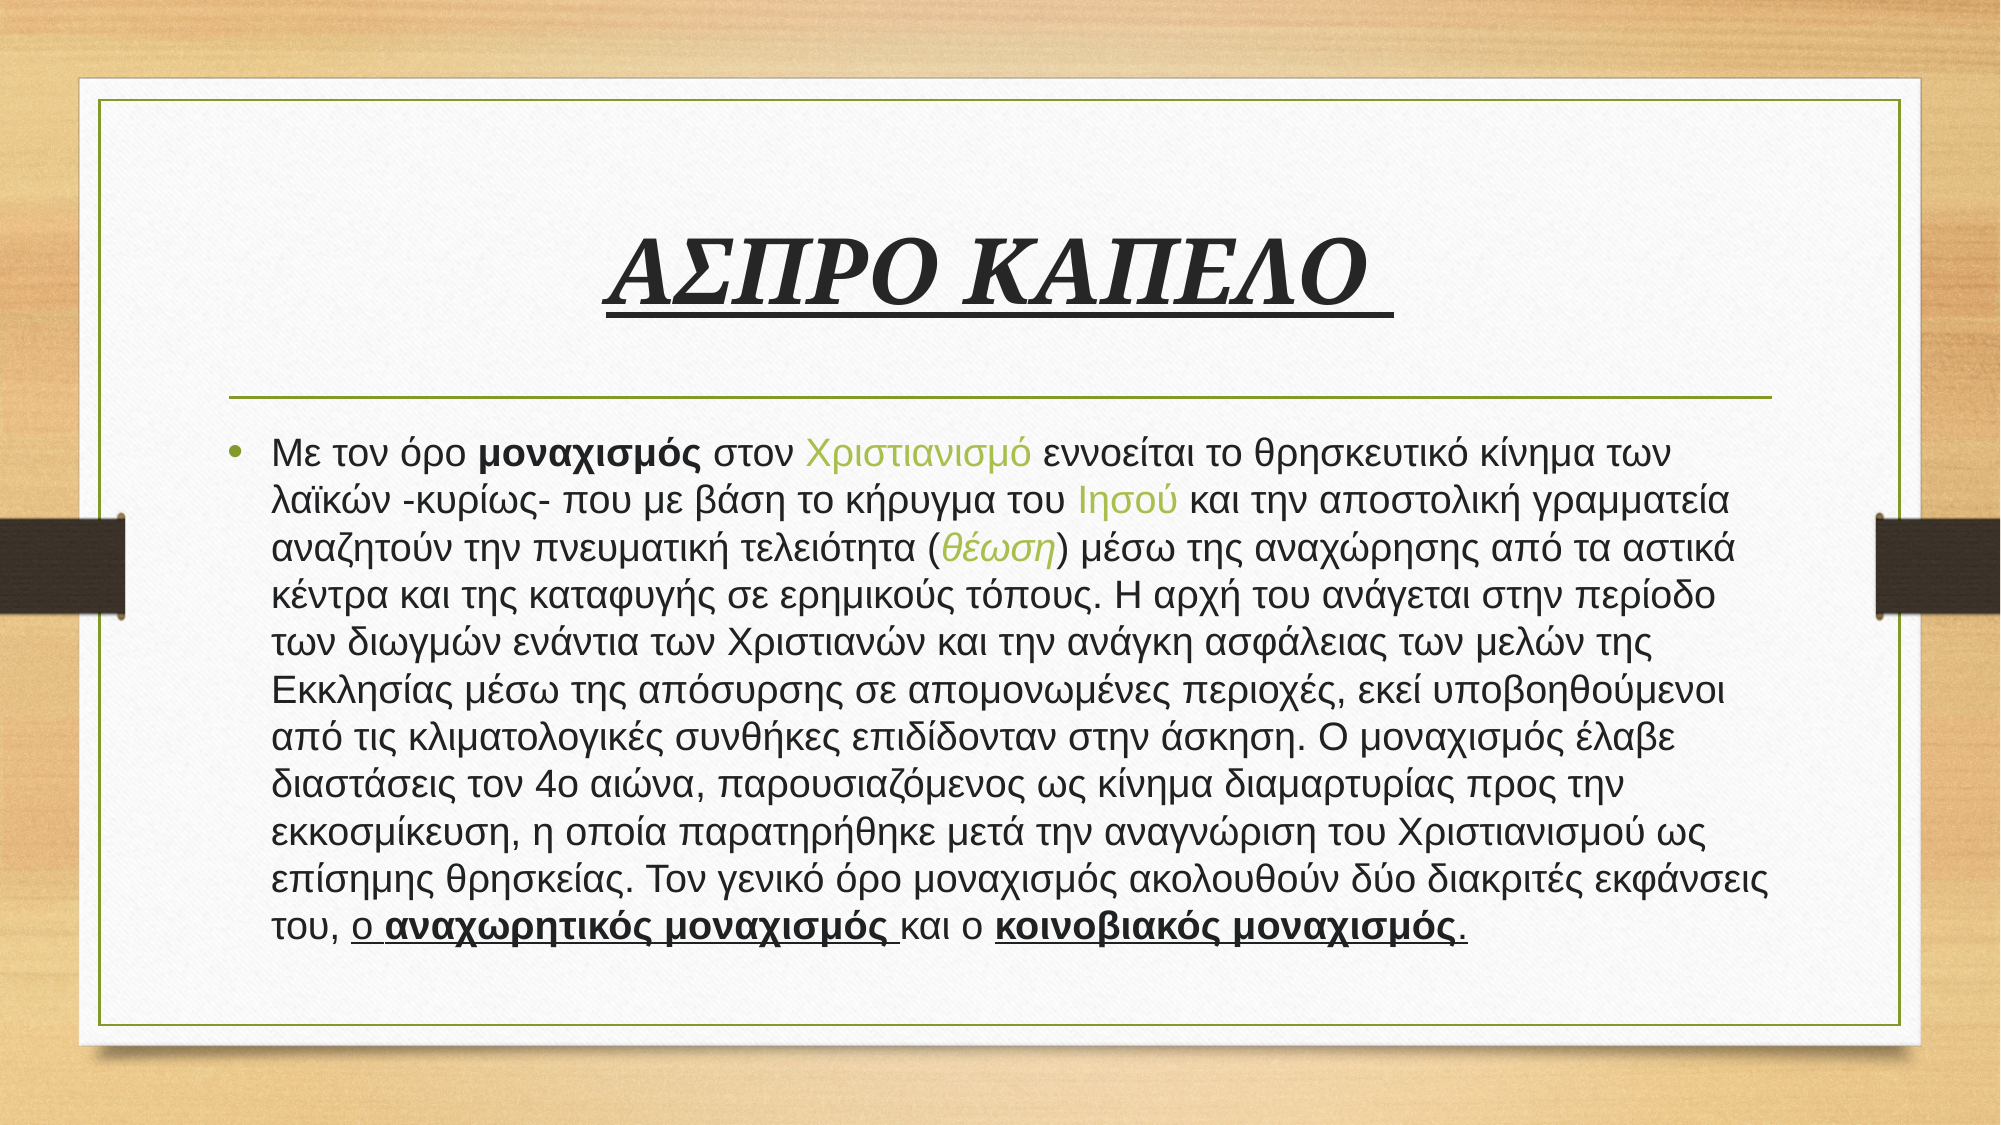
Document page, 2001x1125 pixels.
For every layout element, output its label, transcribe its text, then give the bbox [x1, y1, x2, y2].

list Με τον όρο μοναχισμός στον Χριστιανισμό εννοείται το θρησκευτικό κίνημα των λαϊκών -κυρίως- που με βάση το κήρυγμα του Ιησού και την αποστολική γραμματεία αναζητούν την πνευματική τελειότητα (θέωση) μέσω της αναχώρησης από τα αστικά κέντρα και της καταφυγής σε ερημικούς τόπους. Η αρχή του ανάγεται στην περίοδο των διωγμών ενάντια των Χριστιανών και την ανάγκη ασφάλειας των μελών της Εκκλησίας μέσω της απόσυρσης σε απομονωμένες περιοχές, εκεί υποβοηθούμενοι από τις κλιματολογικές συνθήκες επιδίδονταν στην άσκηση. Ο μοναχισμός έλαβε διαστάσεις τον 4ο αιώνα, παρουσιαζόμενος ως κίνημα διαμαρτυρίας προς την εκκοσμίκευση, η οποία παρατηρήθηκε μετά την αναγνώριση του Χριστιανισμού ως επίσημης θρησκείας. Τον γενικό όρο μοναχισμός ακολουθούν δύο διακριτές εκφάνσεις του, ο αναχωρητικός μοναχισμός και ο κοινοβιακός μοναχισμός. [212, 419, 1788, 964]
picture [0, 0, 2001, 1125]
title ΑΣΠΡΟ ΚΑΠΕΛΟ [212, 161, 1788, 375]
